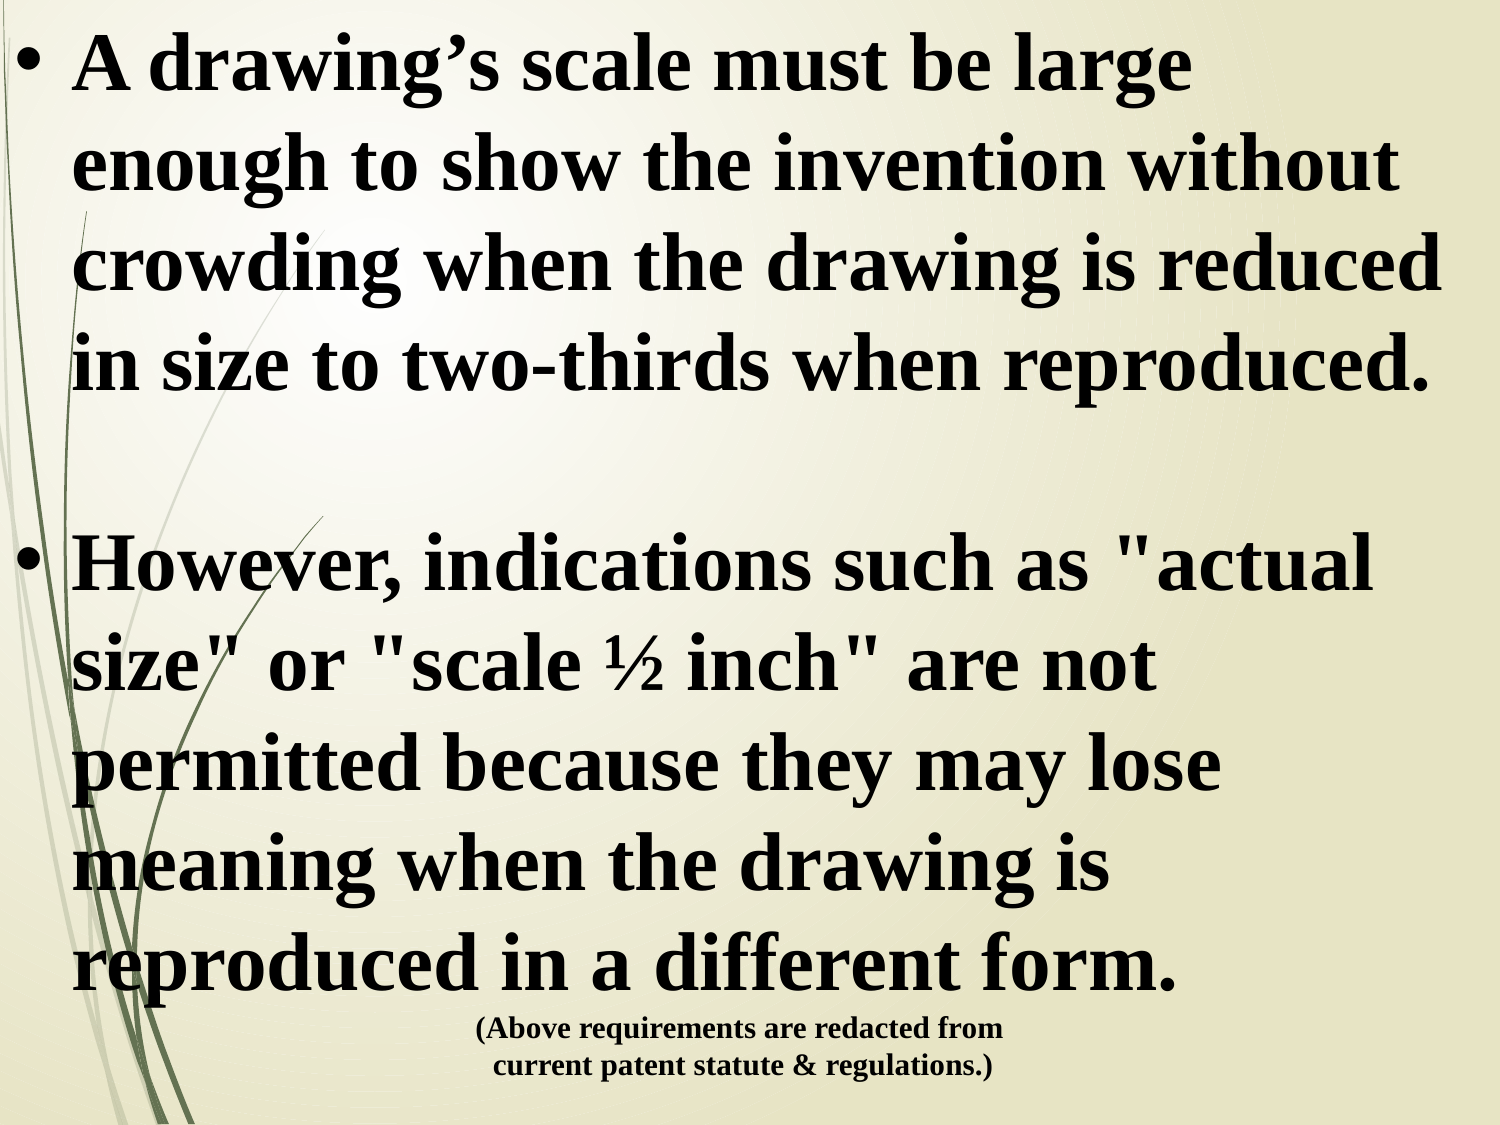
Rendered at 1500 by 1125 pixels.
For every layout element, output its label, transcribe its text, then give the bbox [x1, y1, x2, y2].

text_box A drawing’s scale must be large enough to show the invention without crowding when the drawing is reduced in size to two-thirds when reproduced. However, indications such as "actual size" or "scale ½ inch" are not permitted because they may lose meaning when the drawing is reproduced in a different form. (Above requirements are redacted from current patent statute & regulations.) [0, 0, 1488, 1125]
